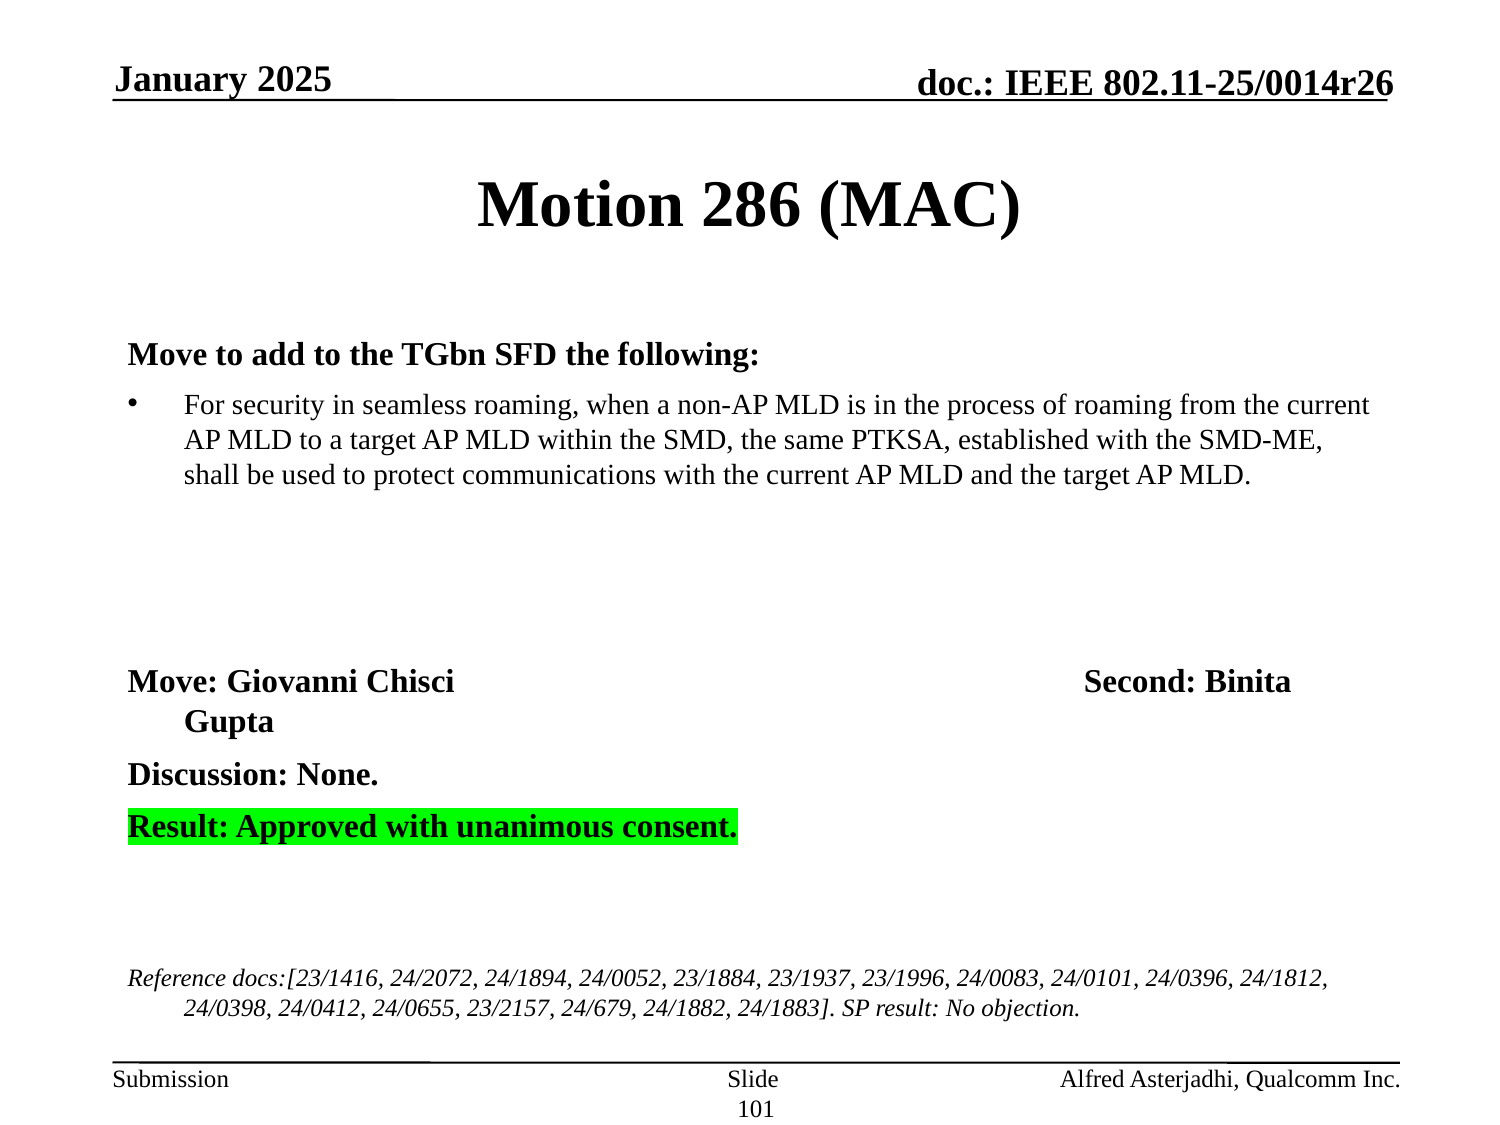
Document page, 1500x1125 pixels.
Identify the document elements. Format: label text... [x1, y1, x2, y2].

footer Alfred Asterjadhi, Qualcomm Inc. [878, 1061, 1402, 1093]
title Motion 286 (MAC) [112, 112, 1388, 288]
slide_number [114, 54, 423, 100]
slide_number Slide 101 [712, 1061, 800, 1123]
list Move to add to the TGbn SFD the following: For security in seamless roaming, when a non-AP MLD is in the process of roaming from the current AP MLD to a target AP MLD within the SMD, the same PTKSA, established with the SMD-ME, shall be used to protect communications with the current AP MLD and the target AP MLD. Move: Giovanni Chisci Second: Binita Gupta Discussion: None. Result: Approved with unanimous consent. Reference docs:[23/1416, 24/2072, 24/1894, 24/0052, 23/1884, 23/1937, 23/1996, 24/0083, 24/0101, 24/0396, 24/1812, 24/0398, 24/0412, 24/0655, 23/2157, 24/679, 24/1882, 24/1883]. SP result: No objection. [112, 324, 1388, 1000]
